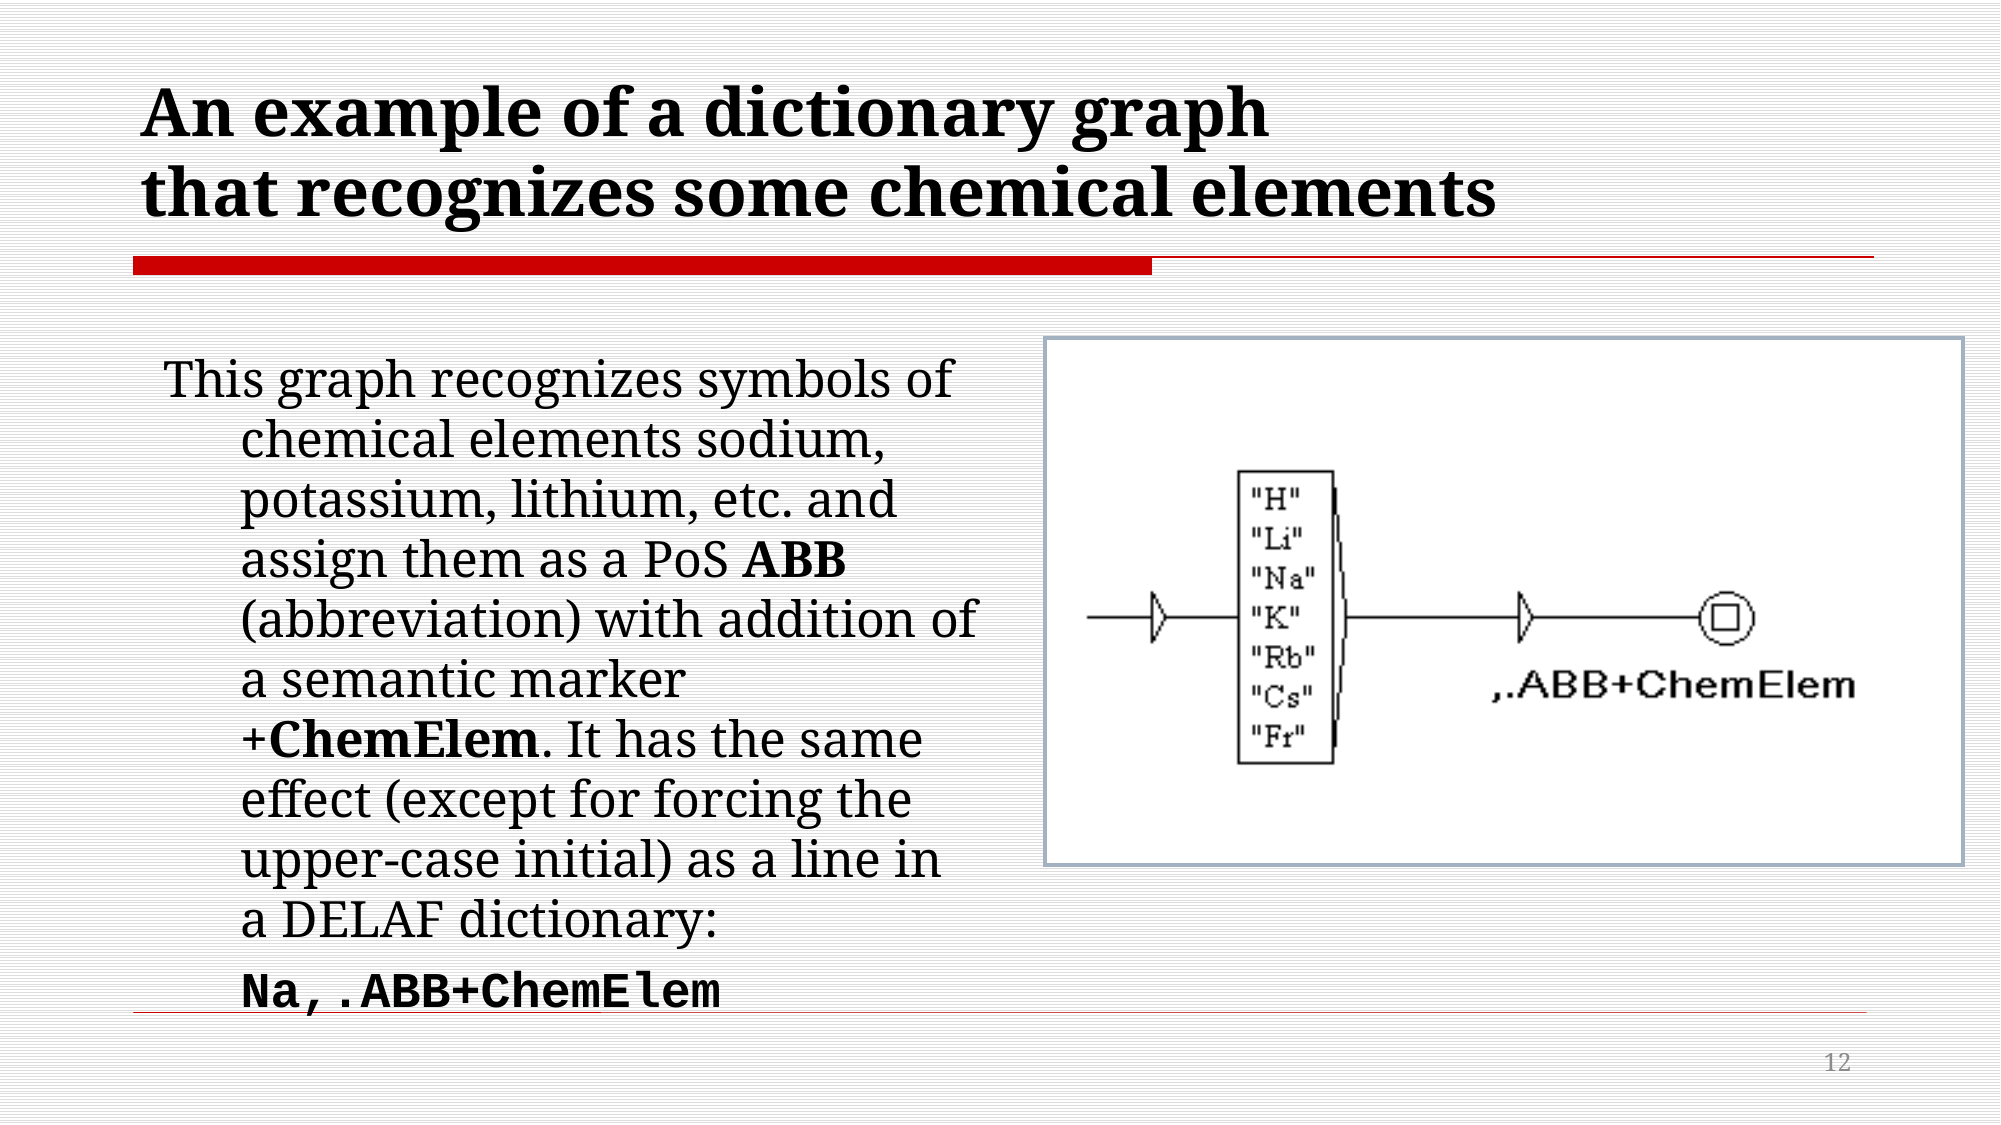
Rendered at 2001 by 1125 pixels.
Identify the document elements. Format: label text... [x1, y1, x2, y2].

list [1046, 339, 1962, 864]
title An example of a dictionary graph that recognizes some chemical elements [125, 49, 1876, 250]
list This graph recognizes symbols of chemical elements sodium, potassium, lithium, etc. and assign them as a PoS ABB (abbreviation) with addition of a semantic marker +ChemElem. It has the same effect (except for forcing the upper-case initial) as a line in a DELAF dictionary: Na,.ABB+ChemElem [148, 269, 1000, 977]
slide_number 12 [1433, 1024, 1867, 1103]
